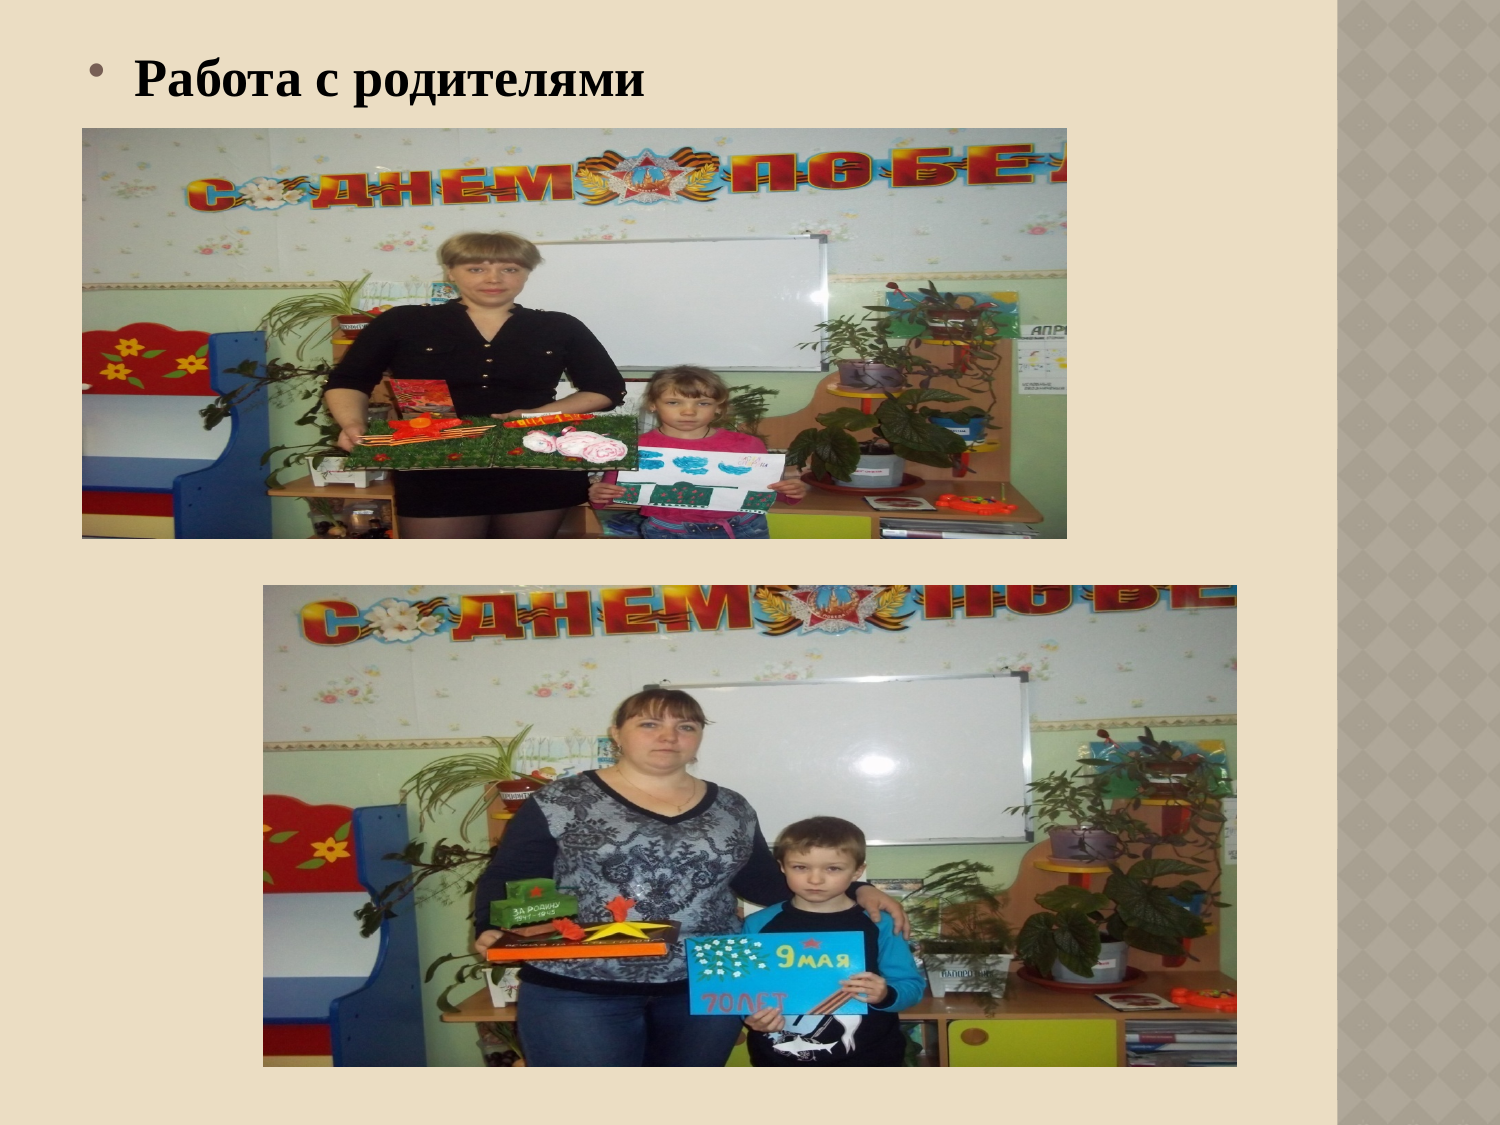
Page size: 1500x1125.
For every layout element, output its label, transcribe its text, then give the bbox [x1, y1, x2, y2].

picture [262, 585, 1238, 1067]
picture [81, 128, 1067, 540]
list Работа с родителями [75, 35, 1263, 129]
